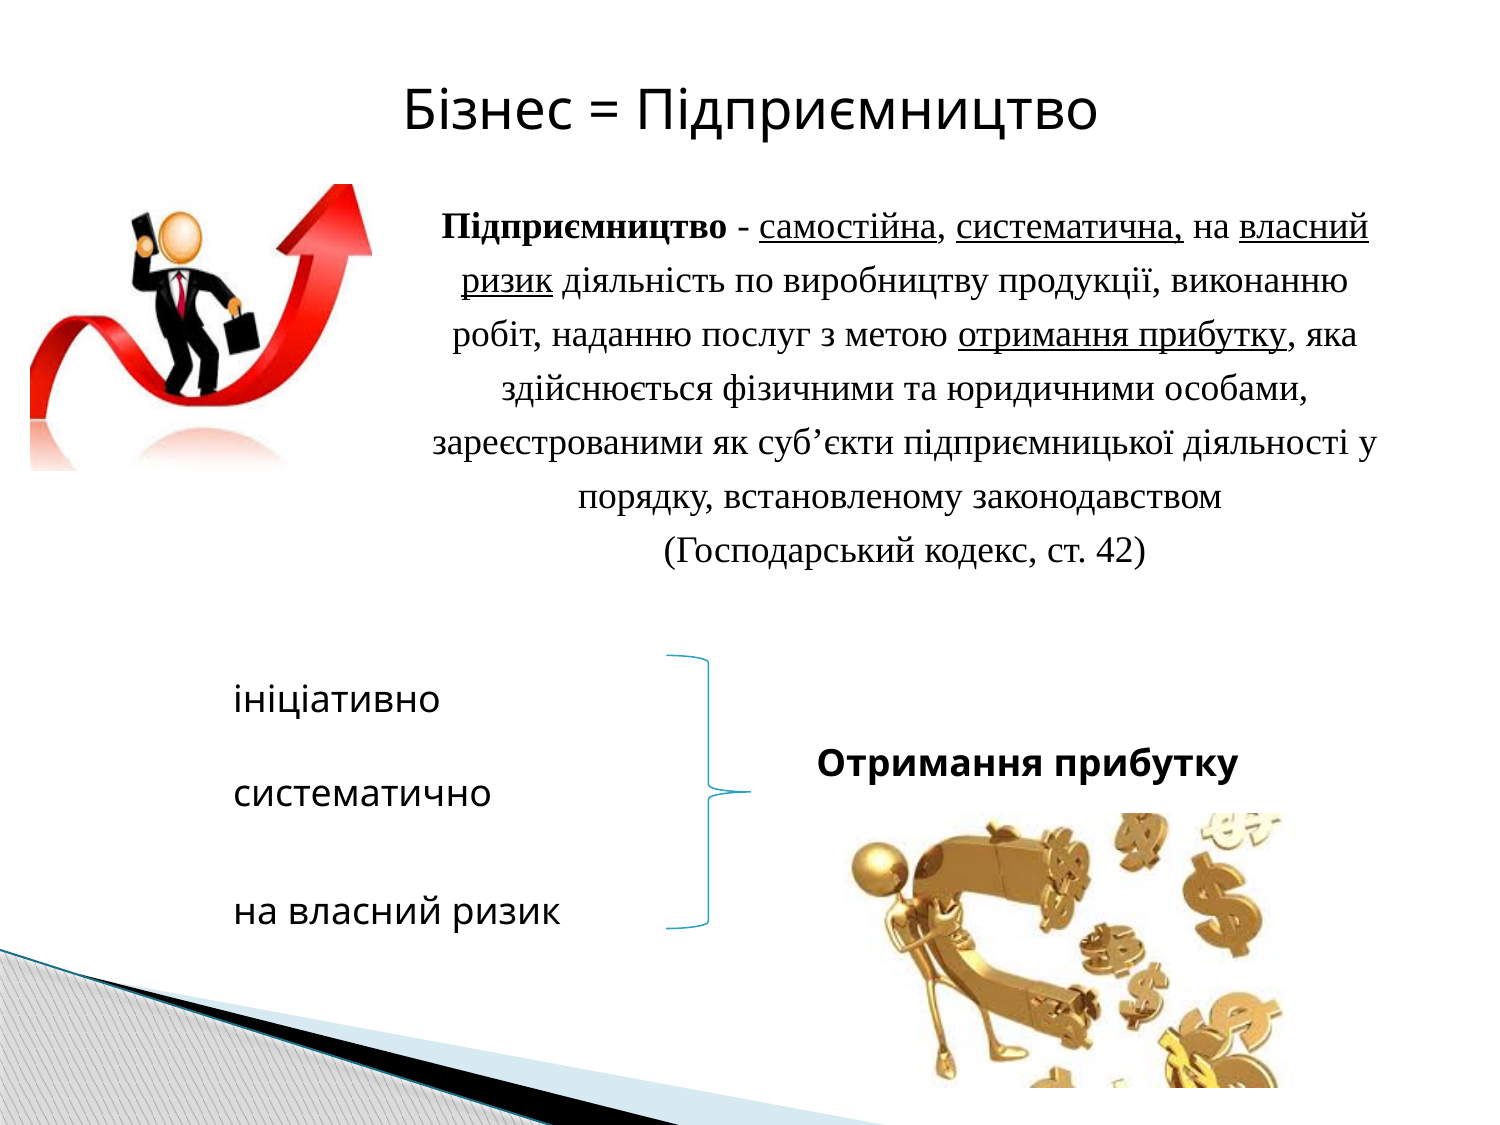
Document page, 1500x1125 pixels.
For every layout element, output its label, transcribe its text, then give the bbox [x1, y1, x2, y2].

text_box Отримання прибутку [785, 731, 1270, 792]
text_box [666, 654, 752, 930]
text_box ініціативно [218, 667, 666, 727]
text_box систематично [218, 761, 666, 822]
picture [30, 184, 373, 471]
list Бізнес = Підприємництво [76, 66, 1427, 190]
picture [844, 812, 1294, 1089]
text_box Підприємництво - самостійна, систематична, на власний ризик діяльність по виробництву продукції, виконанню робіт, наданню послуг з метою отримання прибутку, яка здійснюється фізичними та юридичними особами, зареєстрованими як суб’єкти підприємницької діяльності у порядку, встановленому законодавством (Господарський кодекс, ст. 42) [407, 184, 1403, 598]
text_box на власний ризик [218, 879, 703, 940]
